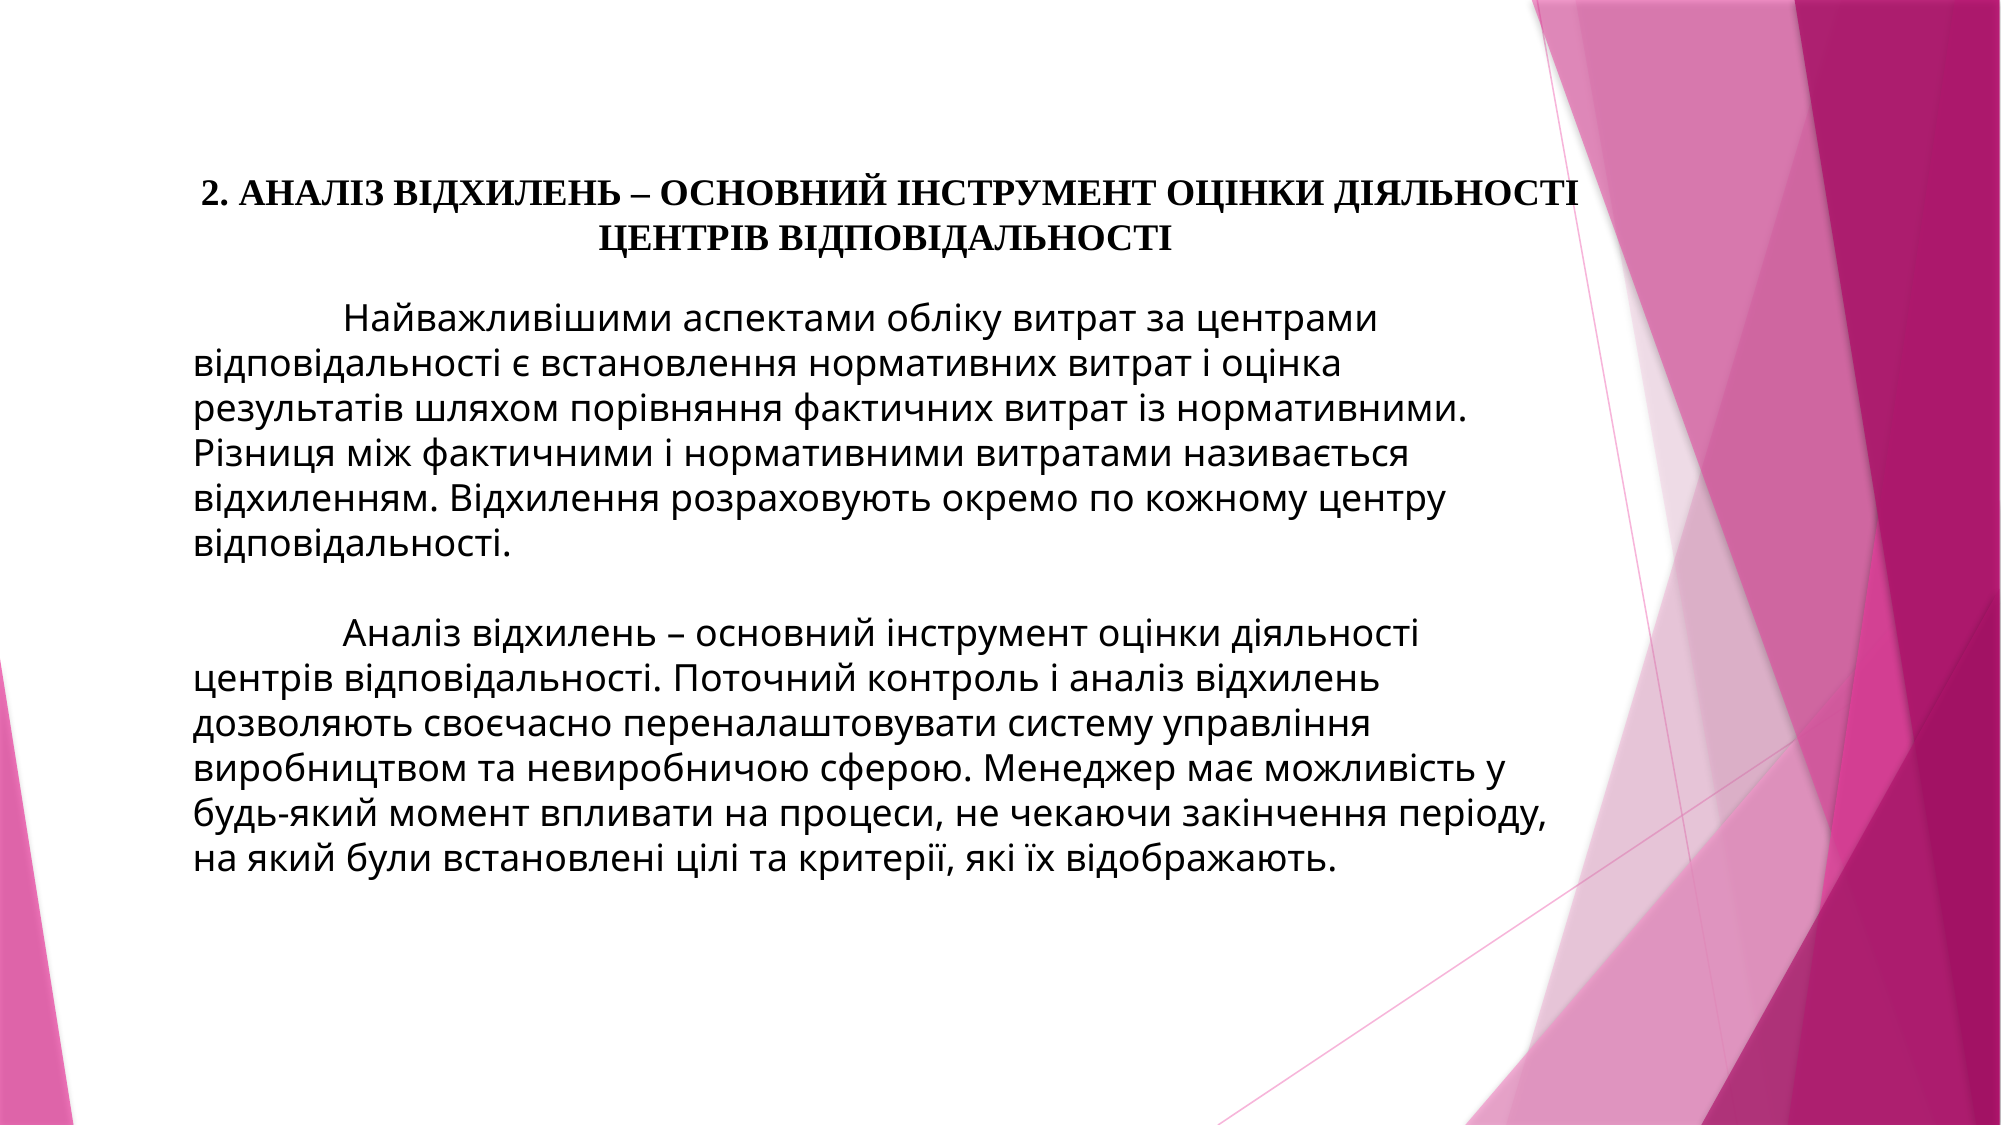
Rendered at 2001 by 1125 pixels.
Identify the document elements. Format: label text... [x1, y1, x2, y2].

text_box Найважливішими аспектами обліку витрат за центрами відповідальності є встановлення нормативних витрат і оцінка результатів шляхом порівняння фактичних витрат із нормативними. Різниця між фактичними і нормативними витратами називається відхиленням. Відхилення розраховують окремо по кожному центру відповідальності. Аналіз відхилень – основний інструмент оцінки діяльності центрів відповідальності. Поточний контроль і аналіз відхилень дозволяють своєчасно переналаштовувати систему управління виробництвом та невиробничою сферою. Менеджер має можливість у будь-який момент впливати на процеси, не чекаючи закінчення періоду, на який були встановлені цілі та критерії, які їх відображають. [177, 286, 1566, 887]
text_box 2. АНАЛІЗ ВІДХИЛЕНЬ – ОСНОВНИЙ ІНСТРУМЕНТ ОЦІНКИ ДІЯЛЬНОСТІ ЦЕНТРІВ ВІДПОВІДАЛЬНОСТІ [177, 160, 1604, 266]
